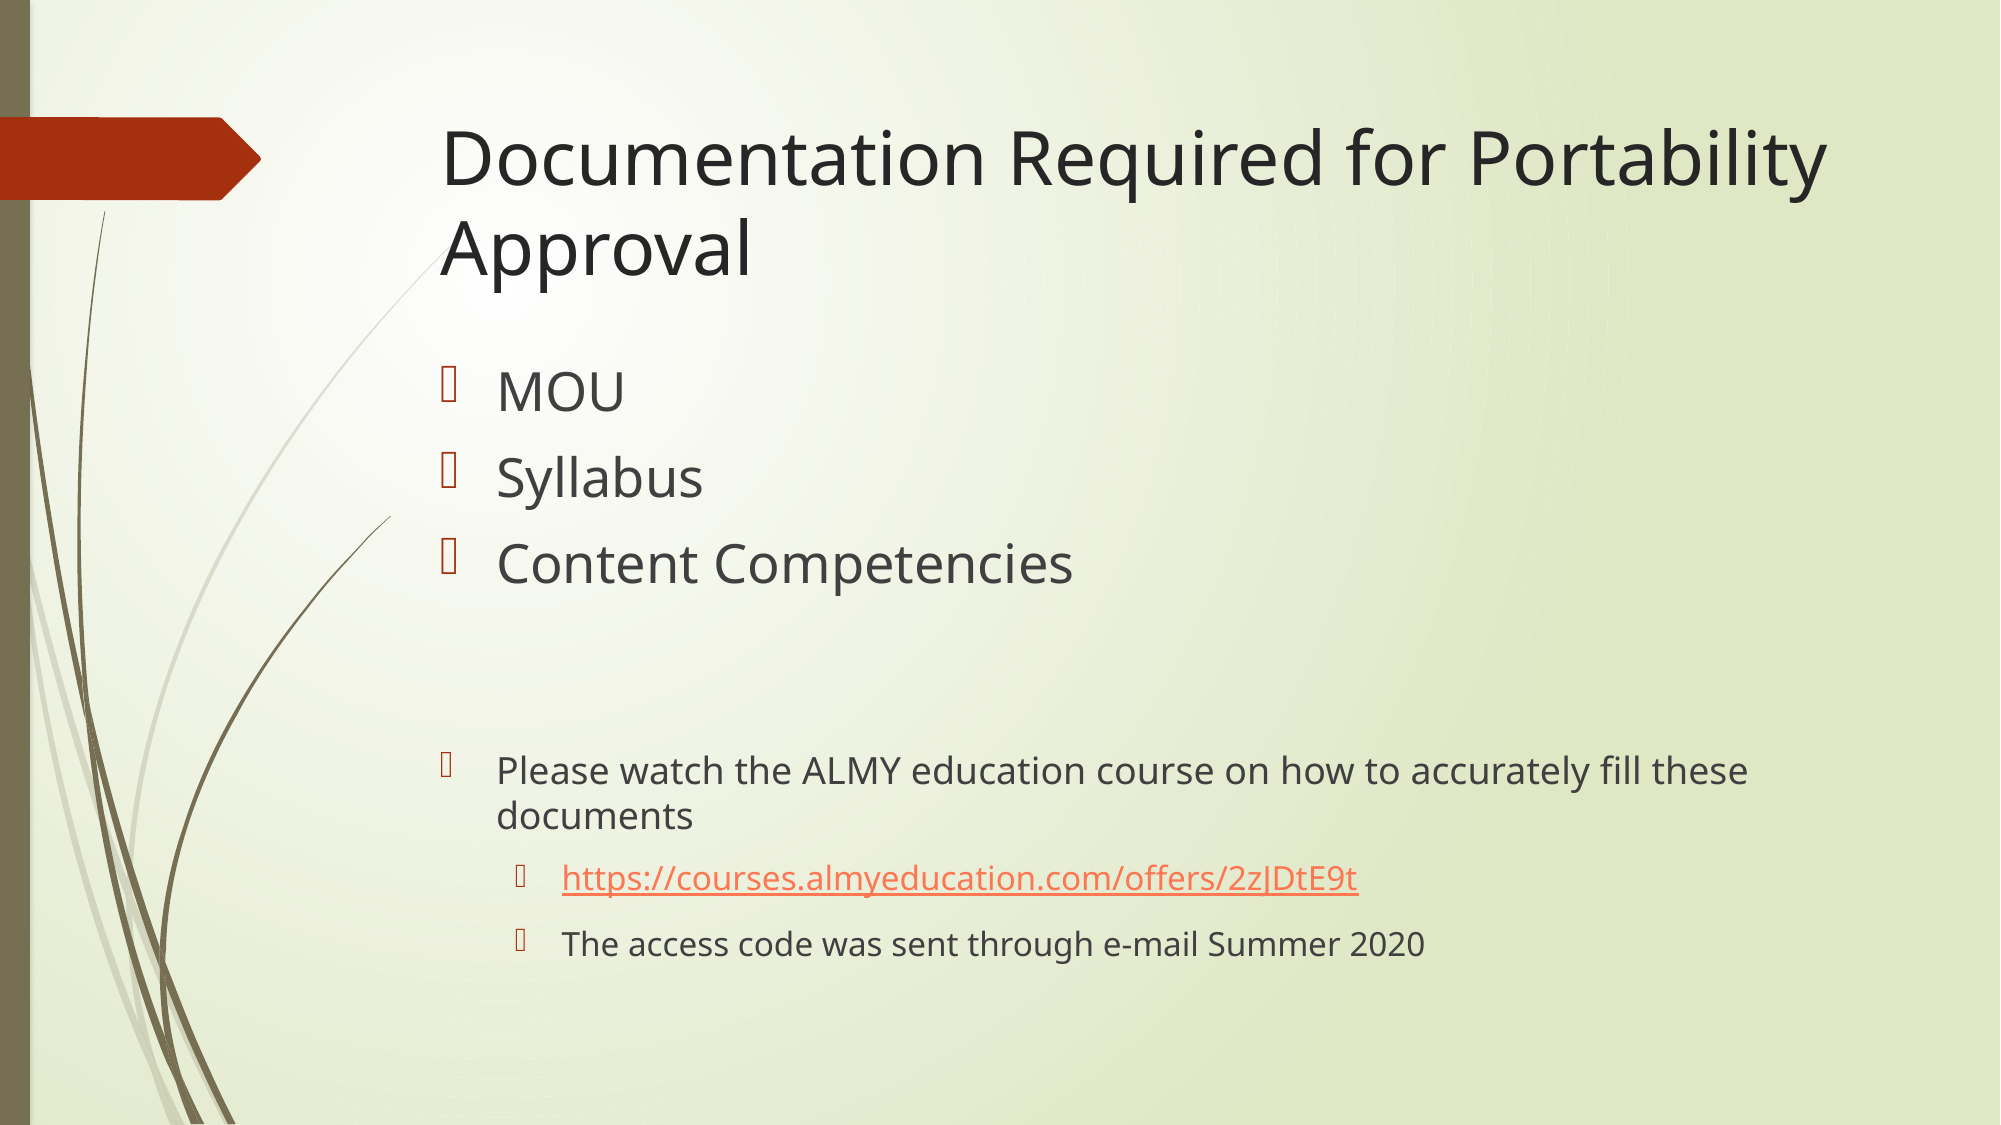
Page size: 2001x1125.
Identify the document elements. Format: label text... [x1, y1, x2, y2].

title Documentation Required for Portability Approval [425, 102, 1888, 313]
list MOU Syllabus Content Competencies Please watch the ALMY education course on how to accurately fill these documents https://courses.almyeducation.com/offers/2zJDtE9t The access code was sent through e-mail Summer 2020 [424, 350, 1888, 970]
